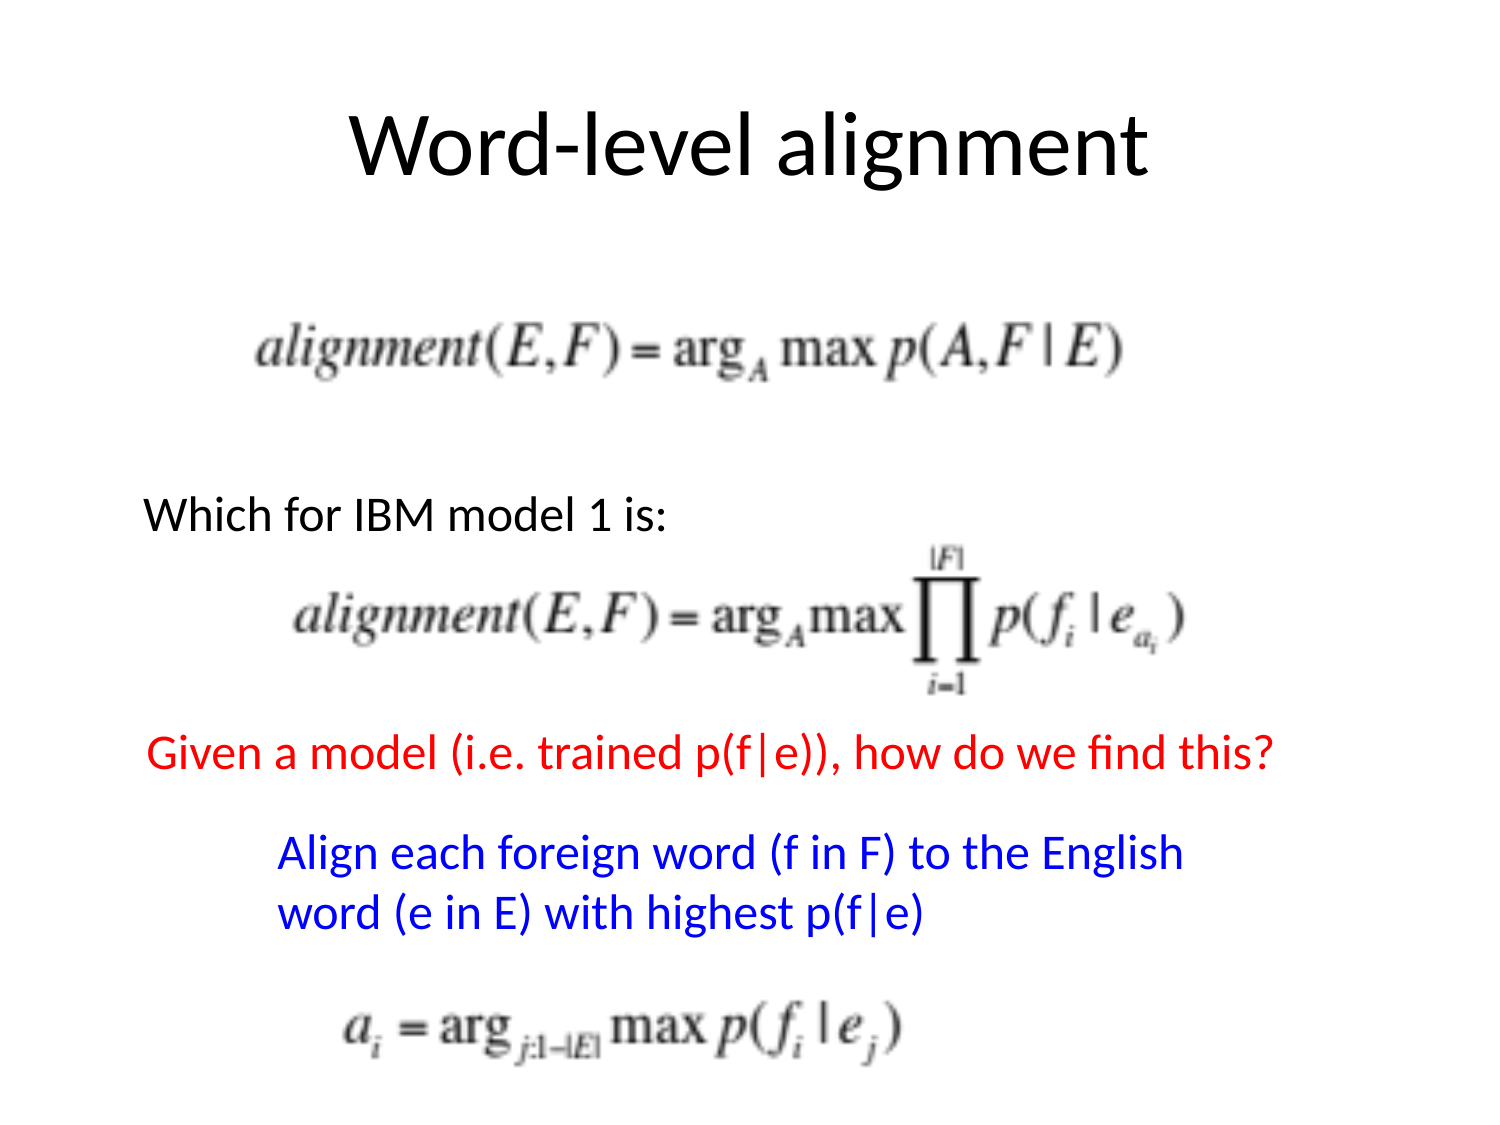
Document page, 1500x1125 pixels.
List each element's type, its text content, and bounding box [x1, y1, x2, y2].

text_box Which for IBM model 1 is: [128, 474, 684, 549]
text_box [286, 530, 1188, 701]
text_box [337, 987, 906, 1073]
text_box Align each foreign word (f in F) to the English word (e in E) with highest p(f|e) [262, 812, 1288, 948]
title Word-level alignment [75, 45, 1425, 233]
text_box Given a model (i.e. trained p(f|e)), how do we find this? [131, 712, 1292, 788]
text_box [249, 312, 1128, 388]
